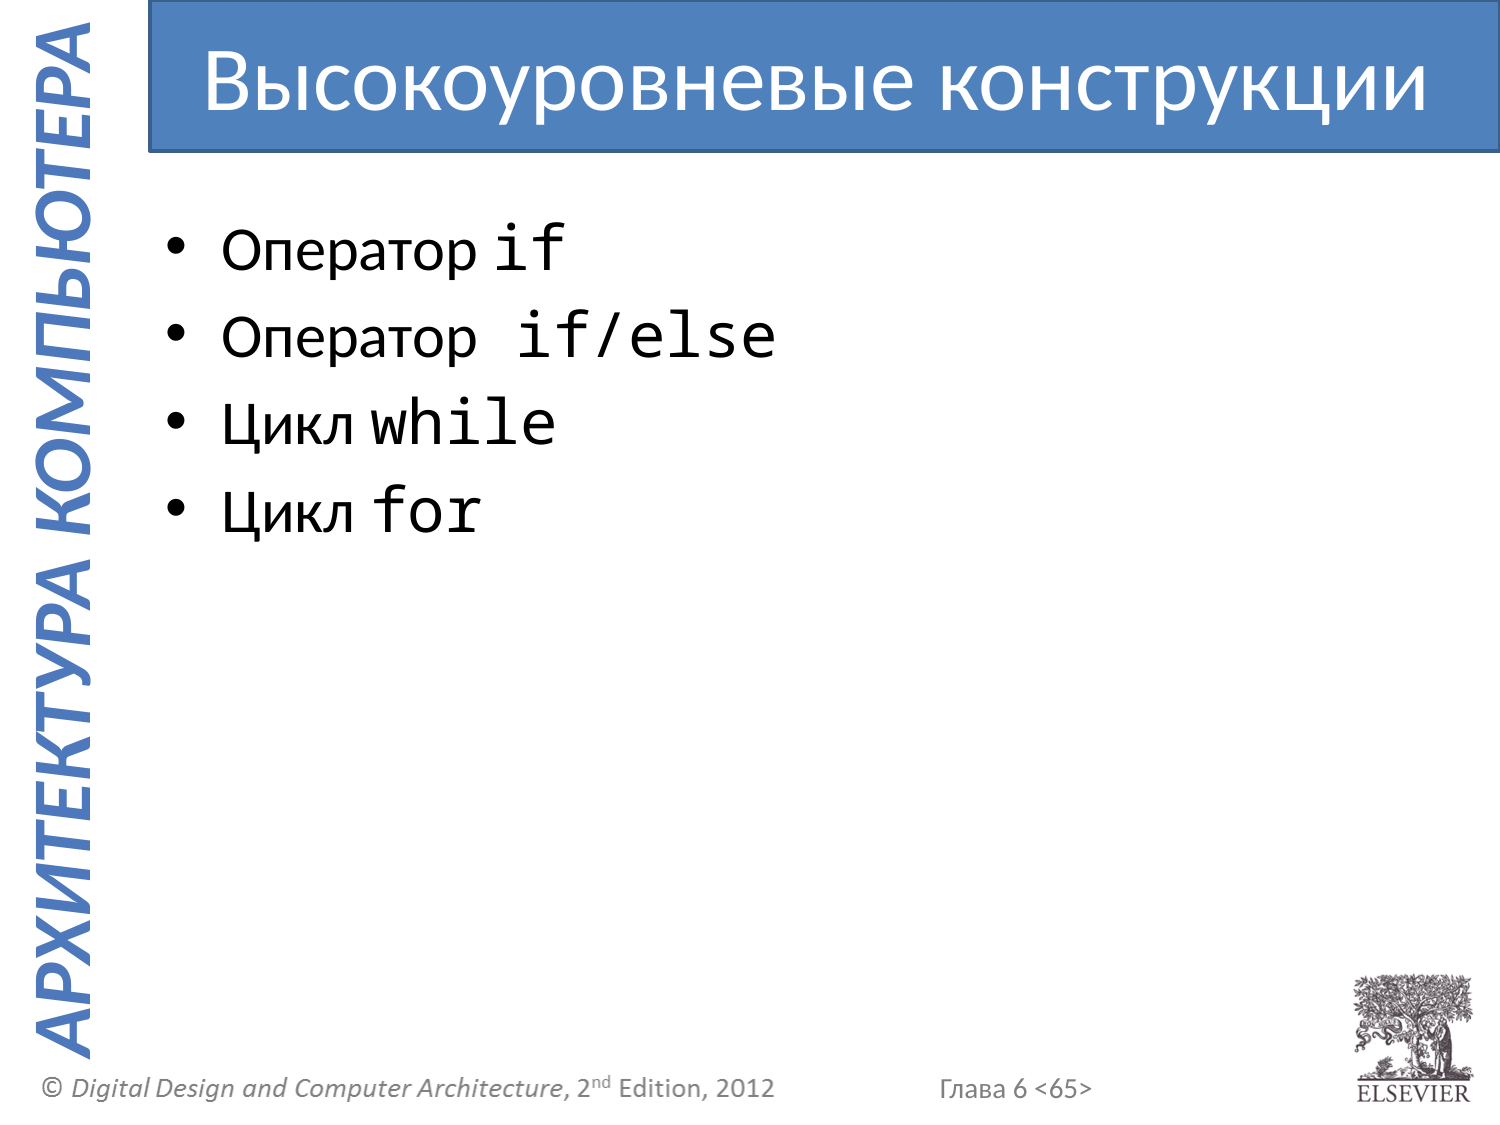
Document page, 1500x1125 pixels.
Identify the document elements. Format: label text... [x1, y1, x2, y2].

list Оператор if Оператор if/else Цикл while Цикл for [1438, 200, 1475, 1050]
text_box [87, 174, 1413, 1025]
text_box Высокоуровневые конструкции [187, 11, 1488, 136]
text_box [112, 200, 1438, 1050]
picture [0, 0, 1500, 1125]
